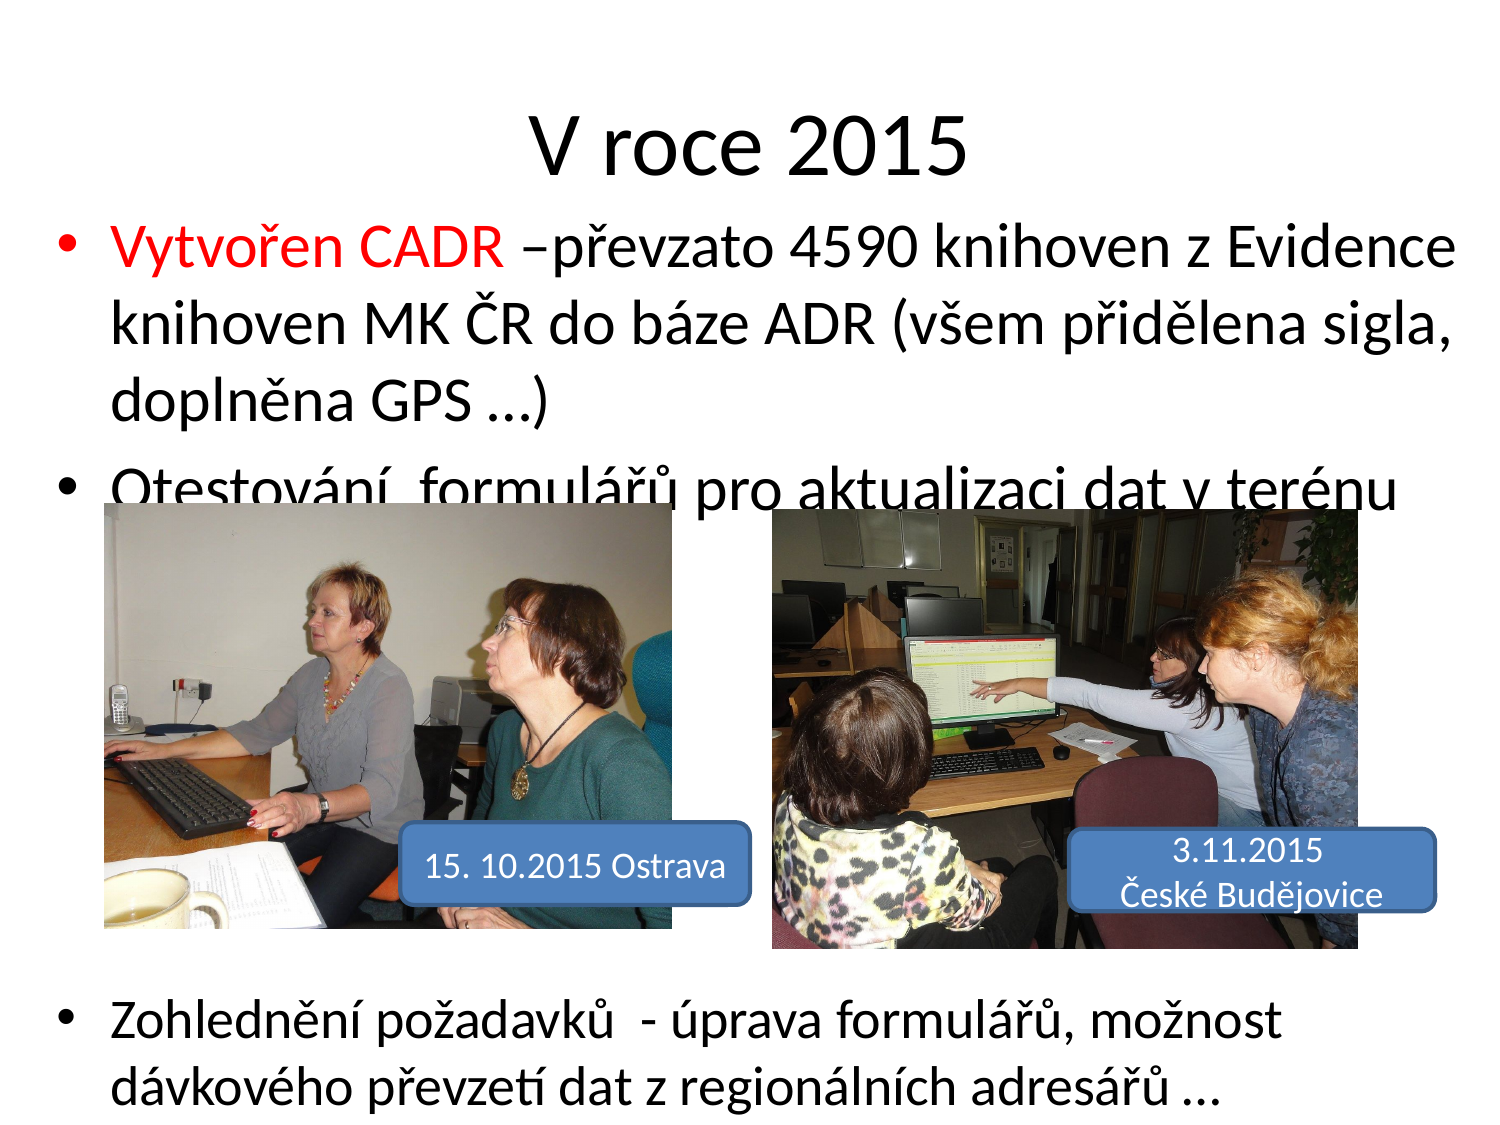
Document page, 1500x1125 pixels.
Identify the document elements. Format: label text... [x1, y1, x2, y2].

list Vytvořen CADR –převzato 4590 knihoven z Evidence knihoven MK ČR do báze ADR (všem přidělena sigla, doplněna GPS …) Otestování formulářů pro aktualizaci dat v terénu Zohlednění požadavků - úprava formulářů, možnost dávkového převzetí dat z regionálních adresářů … [41, 196, 1483, 1125]
picture [772, 508, 1358, 949]
text_box 3.11.2015 České Budějovice [1362, 826, 1438, 914]
text_box 15. 10.2015 Ostrava [676, 820, 753, 908]
title V roce 2015 [75, 45, 1425, 196]
picture [104, 503, 672, 929]
